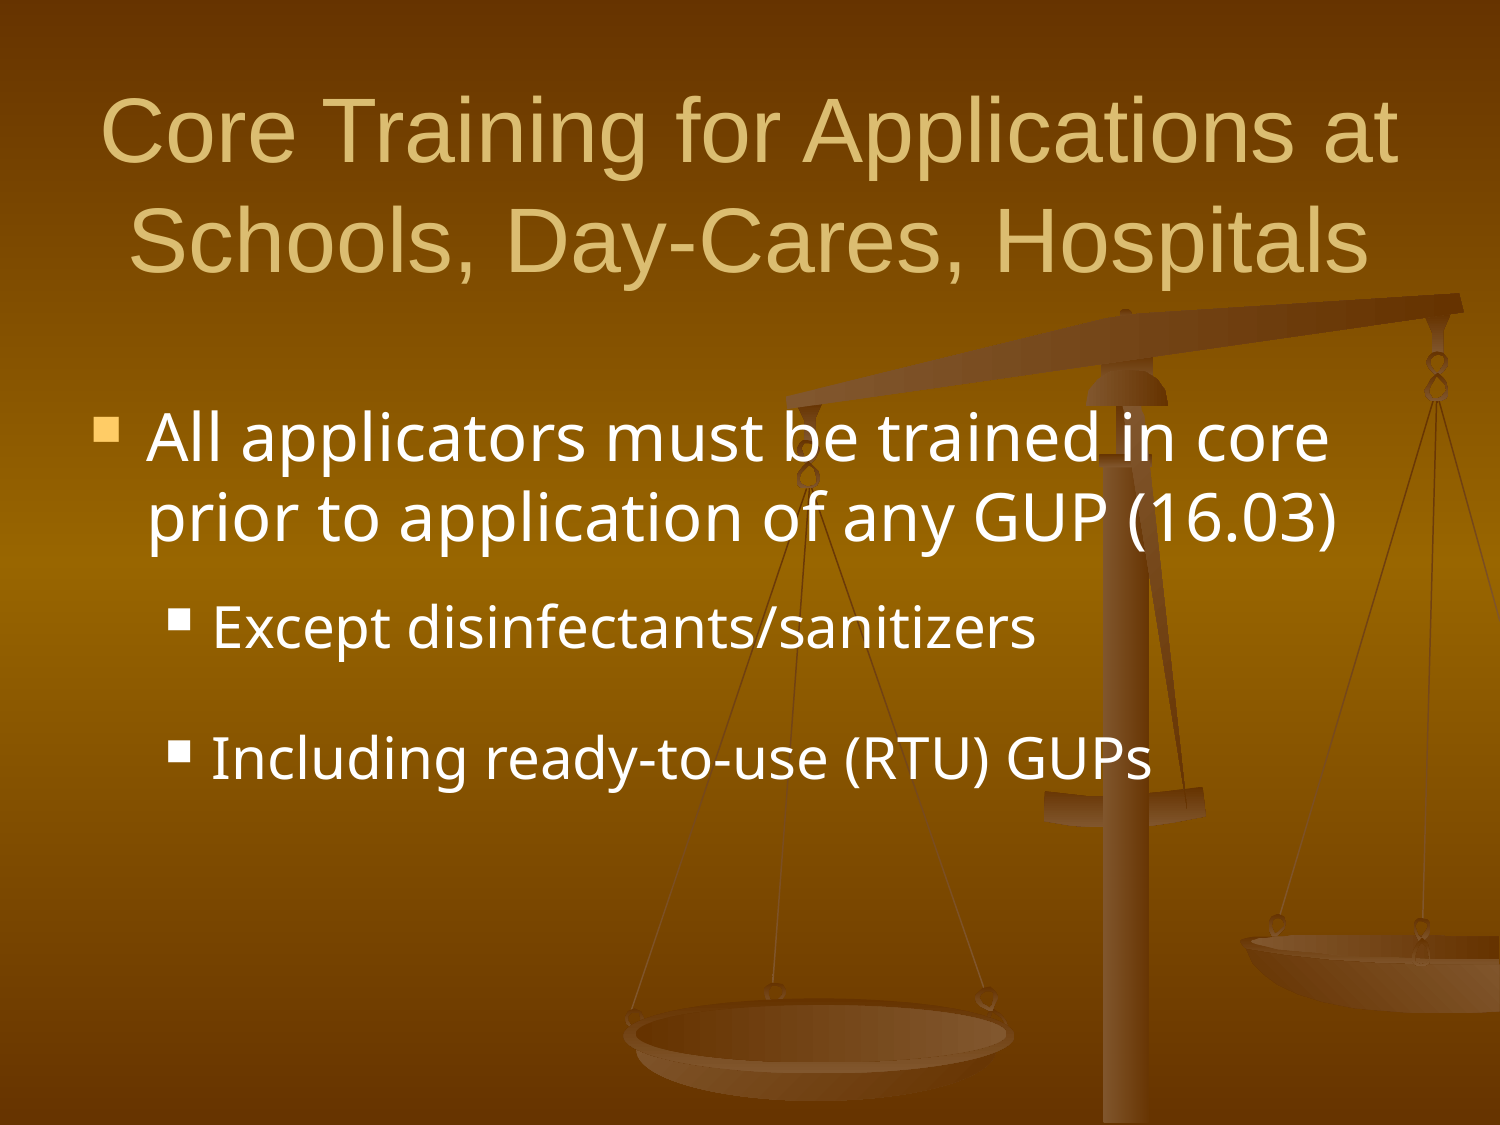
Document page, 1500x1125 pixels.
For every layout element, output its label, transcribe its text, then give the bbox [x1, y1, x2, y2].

list All applicators must be trained in core prior to application of any GUP (16.03) Except disinfectants/sanitizers Including ready-to-use (RTU) GUPs [75, 387, 1438, 875]
title Core Training for Applications at Schools, Day-Cares, Hospitals [75, 87, 1425, 275]
